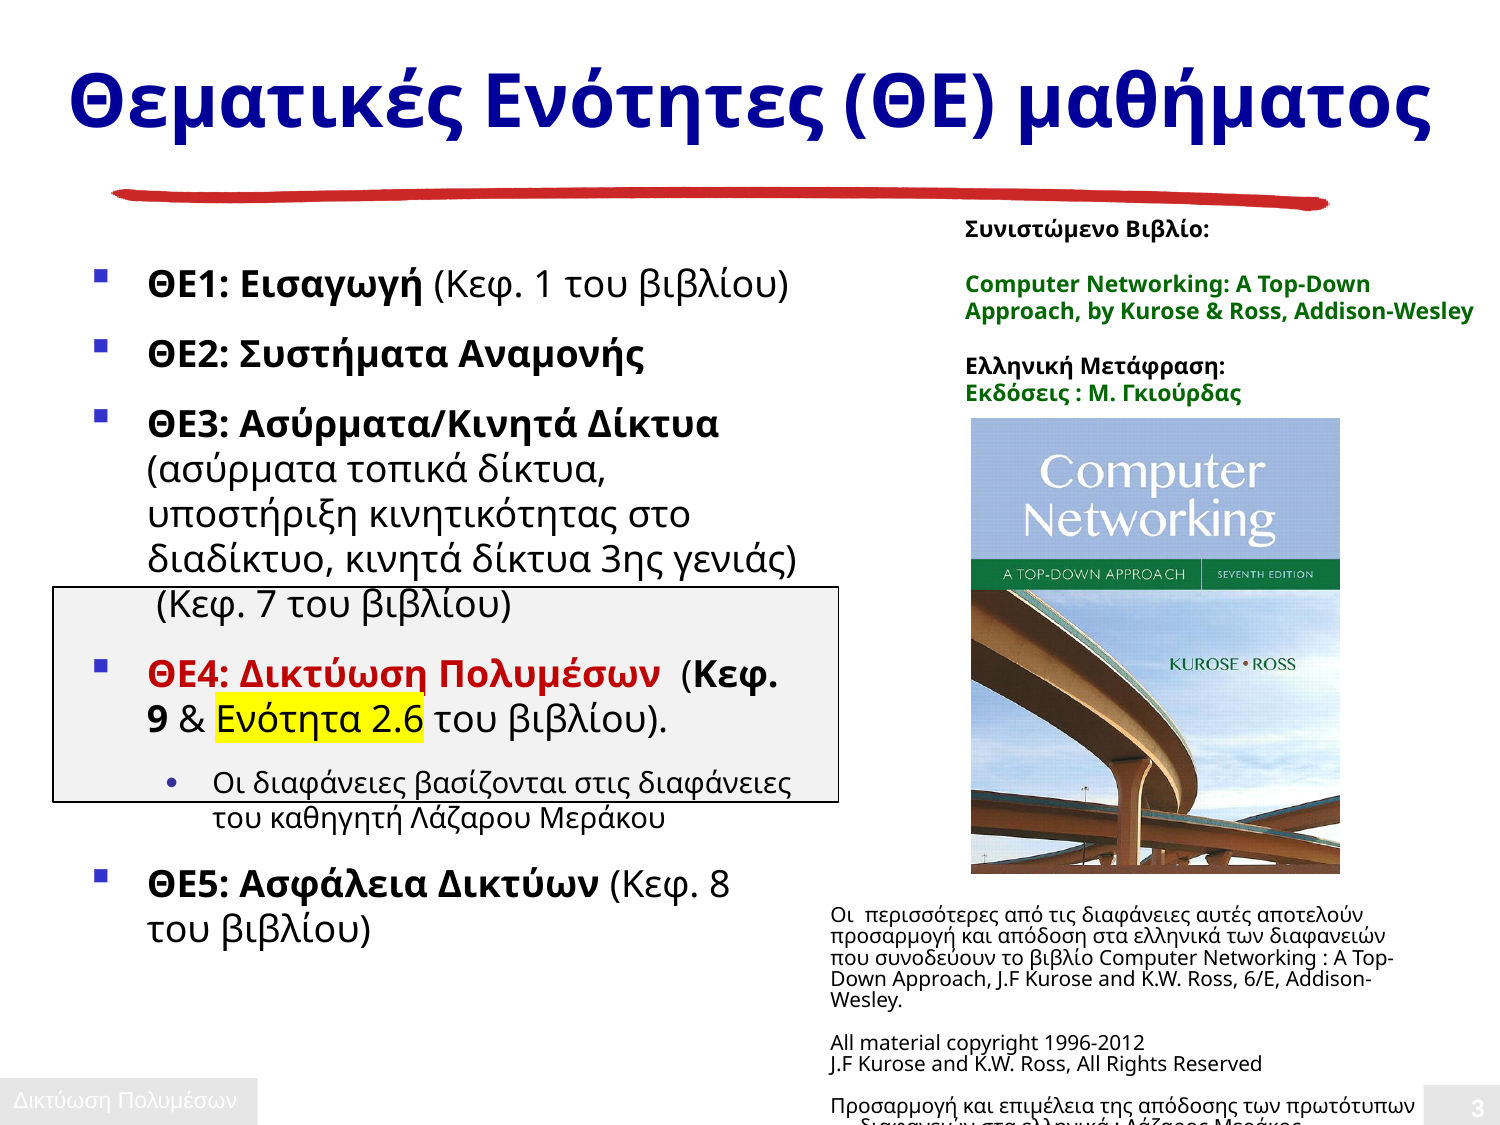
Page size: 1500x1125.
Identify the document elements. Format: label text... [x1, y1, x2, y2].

picture [971, 418, 1341, 874]
text_box Συνιστώμενο Βιβλίο: Computer Networking: A Top-Down Approach, by Kurose & Ross, Addison-Wesley Ελληνική Μετάφραση: Εκδόσεις : Μ. Γκιούρδας [950, 206, 1490, 442]
text_box [52, 587, 75, 803]
picture [106, 195, 1344, 218]
text_box [817, 587, 839, 803]
title Θεματικές Ενότητες (ΘΕ) μαθήματος [0, 0, 1500, 195]
list ΘΕ1: Εισαγωγή (Κεφ. 1 του βιβλίου) ΘΕ2: Συστήματα Αναμονής ΘΕ3: Ασύρματα/Κινητά Δίκτυα (ασύρματα τοπικά δίκτυα, υποστήριξη κινητικότητας στο διαδίκτυο, κινητά δίκτυα 3ης γενιάς) (Κεφ. 7 του βιβλίου) ΘΕ4: Δικτύωση Πολυμέσων (Κεφ. 9 & Ενότητα 2.6 του βιβλίου). Οι διαφάνειες βασίζονται στις διαφάνειες του καθηγητή Λάζαρου Μεράκου ΘΕ5: Ασφάλεια Δικτύων (Κεφ. 8 του βιβλίου) [75, 251, 817, 1082]
text_box Οι περισσότερες από τις διαφάνειες αυτές αποτελούν προσαρμογή και απόδοση στα ελληνικά των διαφανειών που συνοδεύουν το βιβλίο Computer Networking : A Top-Down Approach, J.F Kurose and K.W. Ross, 6/E, Addison-Wesley. All material copyright 1996-2012 J.F Kurose and K.W. Ross, All Rights Reserved Προσαρμογή και επιμέλεια της απόδοσης των πρωτότυπων διαφανειών στα ελληνικά : Λάζαρος Μεράκος [815, 873, 1439, 1125]
